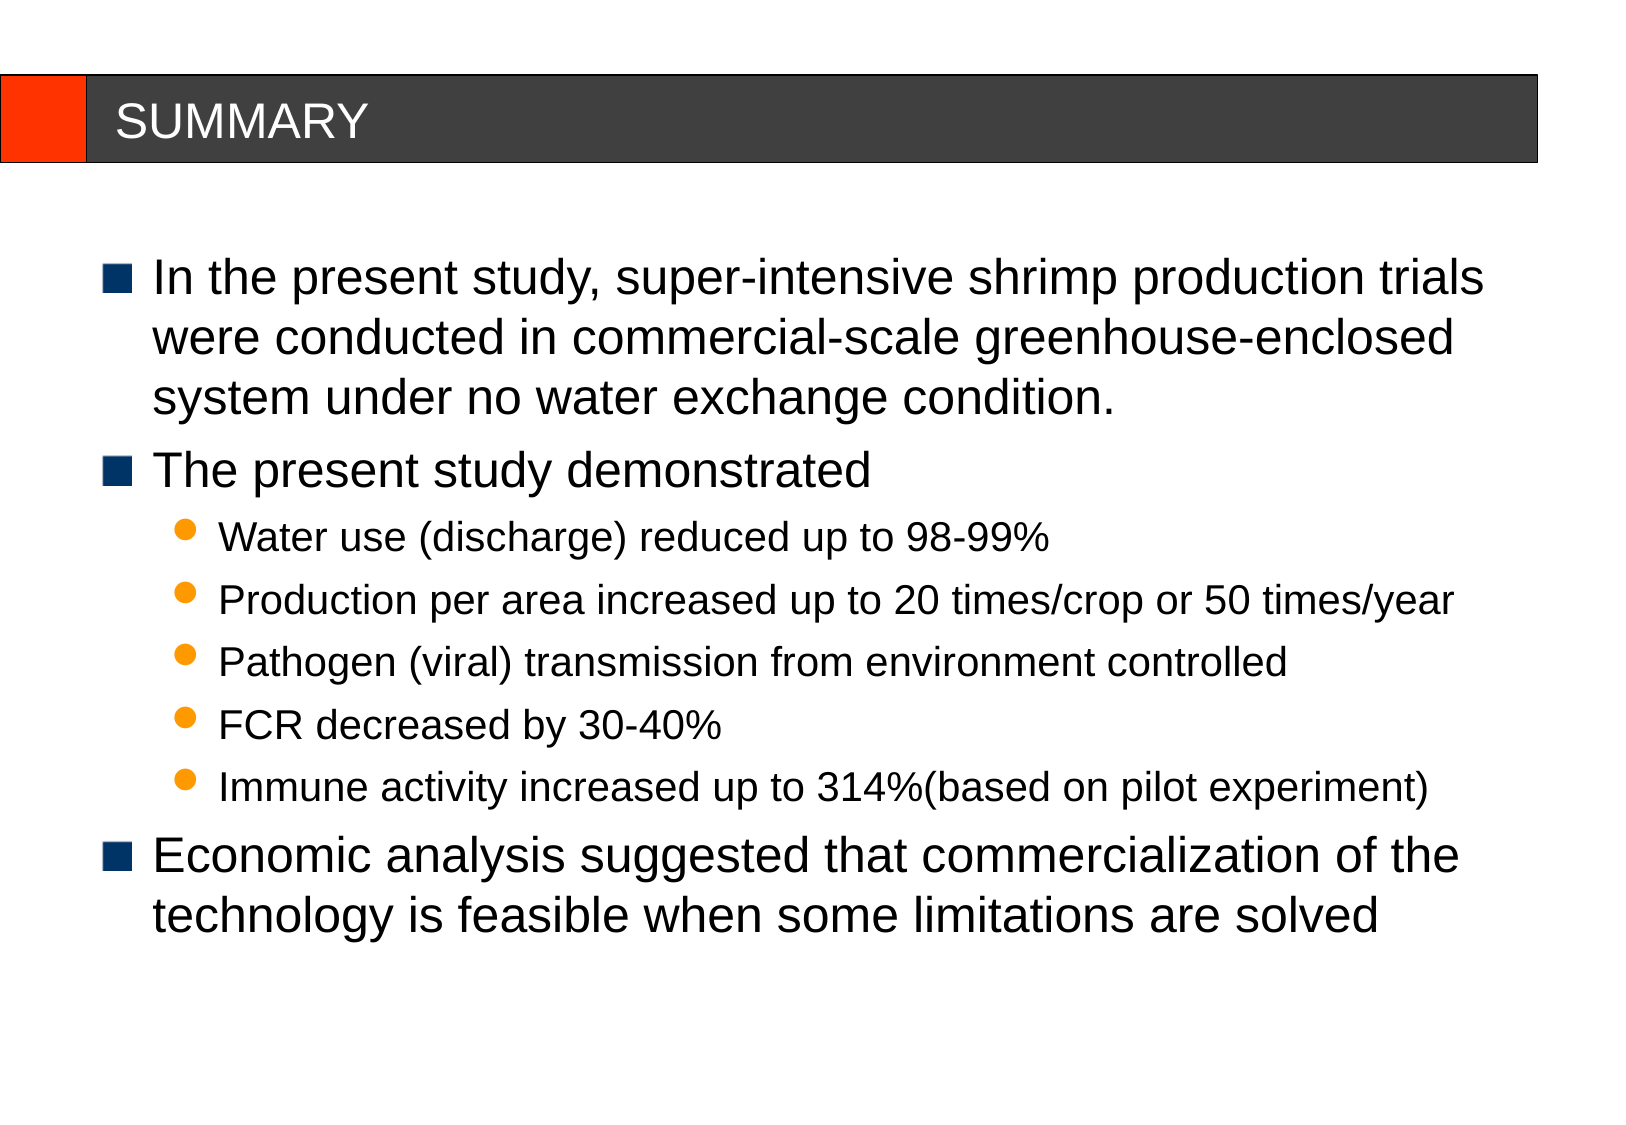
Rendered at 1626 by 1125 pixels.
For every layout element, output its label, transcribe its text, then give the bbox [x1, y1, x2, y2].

title SUMMARY [99, 62, 1563, 176]
picture [96, 835, 132, 871]
picture [96, 257, 132, 293]
list In the present study, super-intensive shrimp production trials were conducted in commercial-scale greenhouse-enclosed system under no water exchange condition. The present study demonstrated Water use (discharge) reduced up to 98-99% Production per area increased up to 20 times/crop or 50 times/year Pathogen (viral) transmission from environment controlled FCR decreased by 30-40% Immune activity increased up to 314%(based on pilot experiment) Economic analysis suggested that commercialization of the technology is feasible when some limitations are solved [80, 237, 1544, 981]
picture [96, 449, 132, 486]
